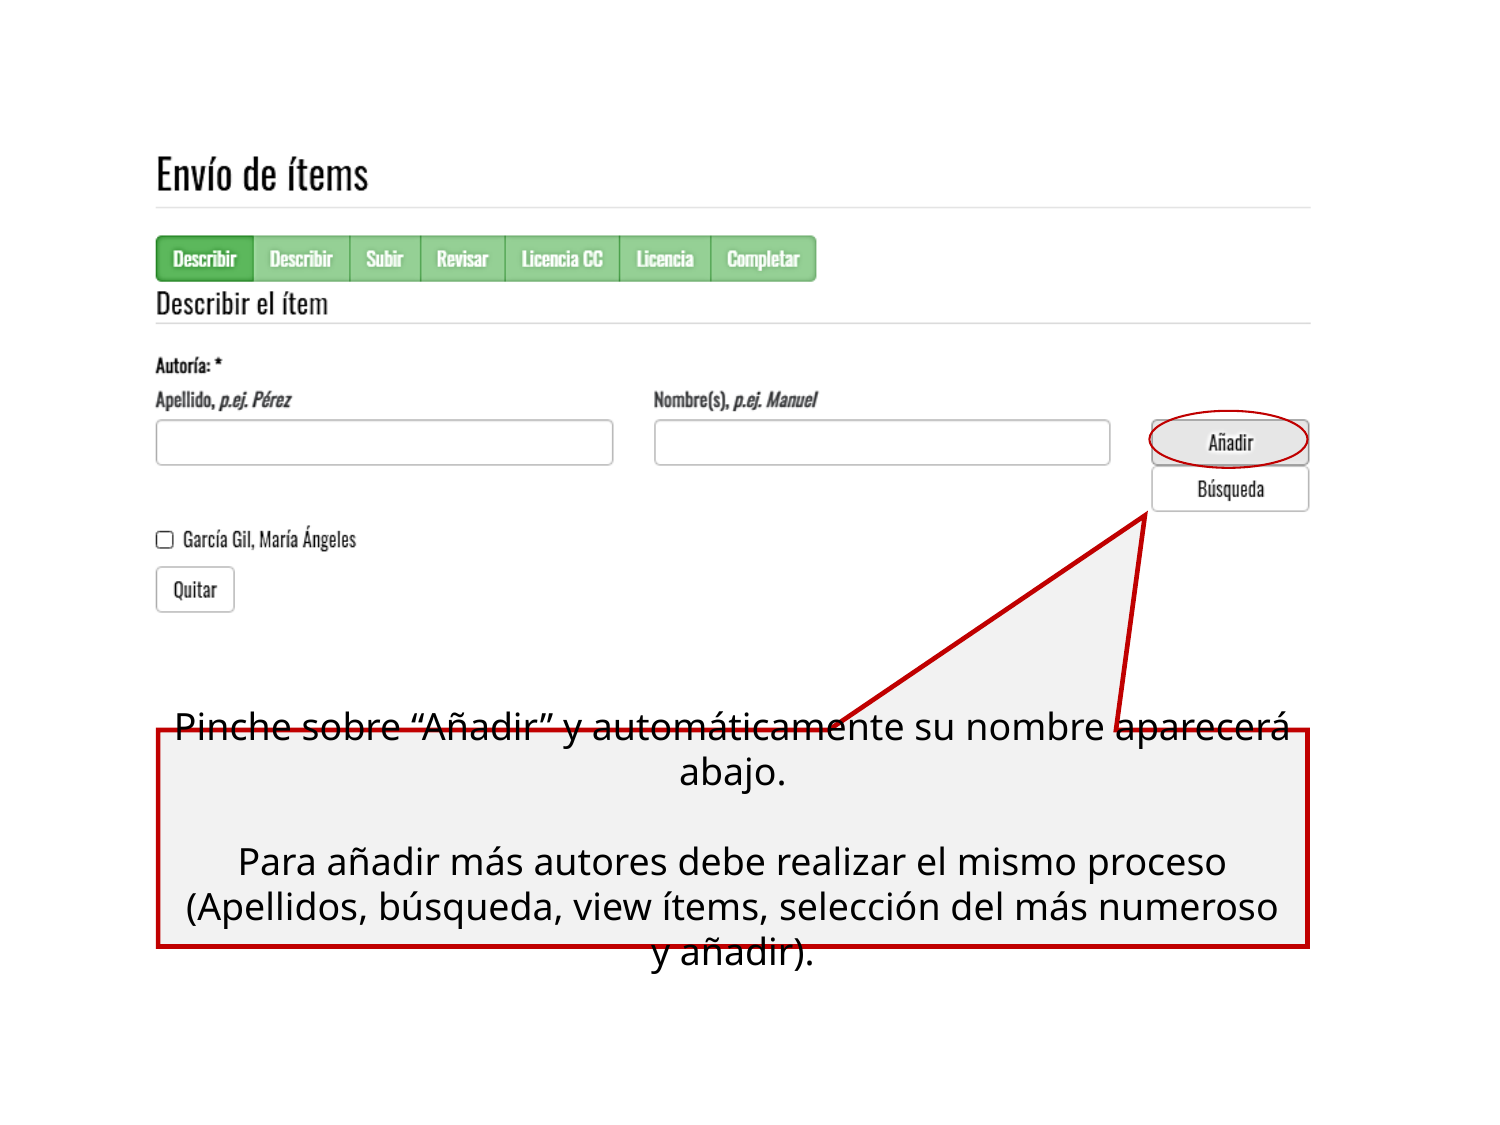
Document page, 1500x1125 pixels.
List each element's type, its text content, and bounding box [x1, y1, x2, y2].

text_box Pinche sobre “Añadir” y automáticamente su nombre aparecerá abajo. Para añadir más autores debe realizar el mismo proceso (Apellidos, búsqueda, view ítems, selección del más numeroso y añadir). [157, 653, 1309, 948]
picture [128, 128, 1404, 653]
